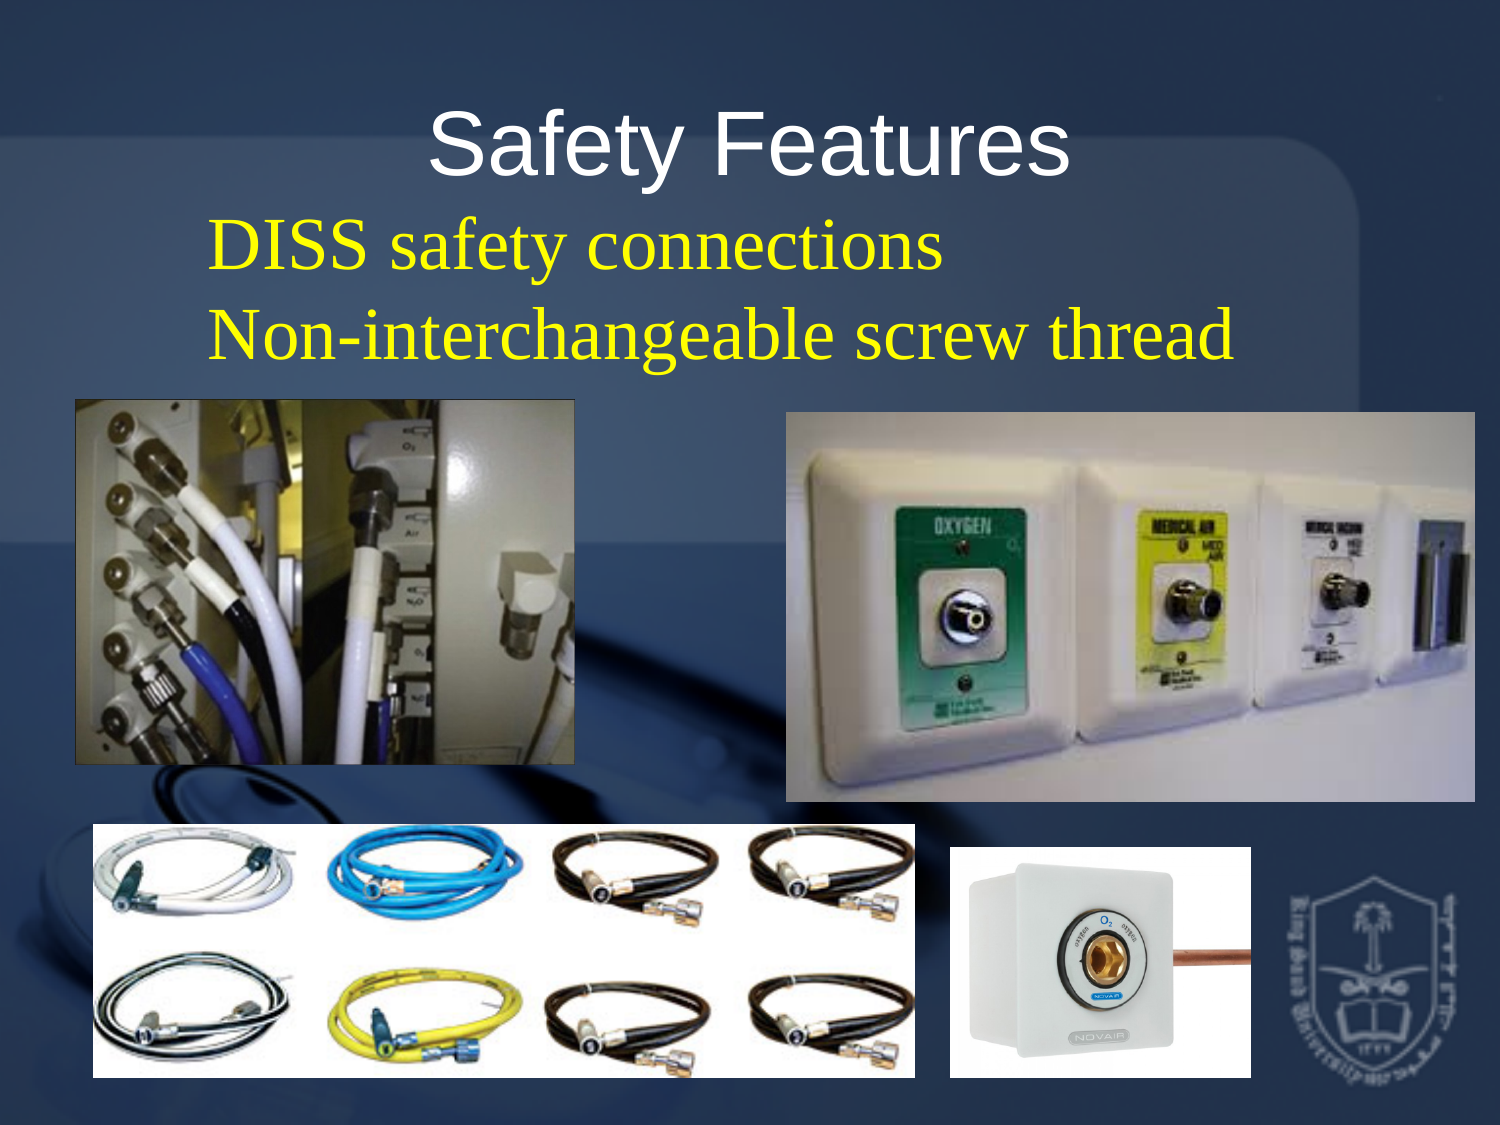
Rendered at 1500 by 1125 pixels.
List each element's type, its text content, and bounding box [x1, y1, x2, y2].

picture [0, 0, 1500, 1125]
title Safety Features [75, 45, 1425, 233]
text_box DISS safety connections Non-interchangeable screw thread [193, 187, 1252, 383]
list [74, 399, 576, 765]
